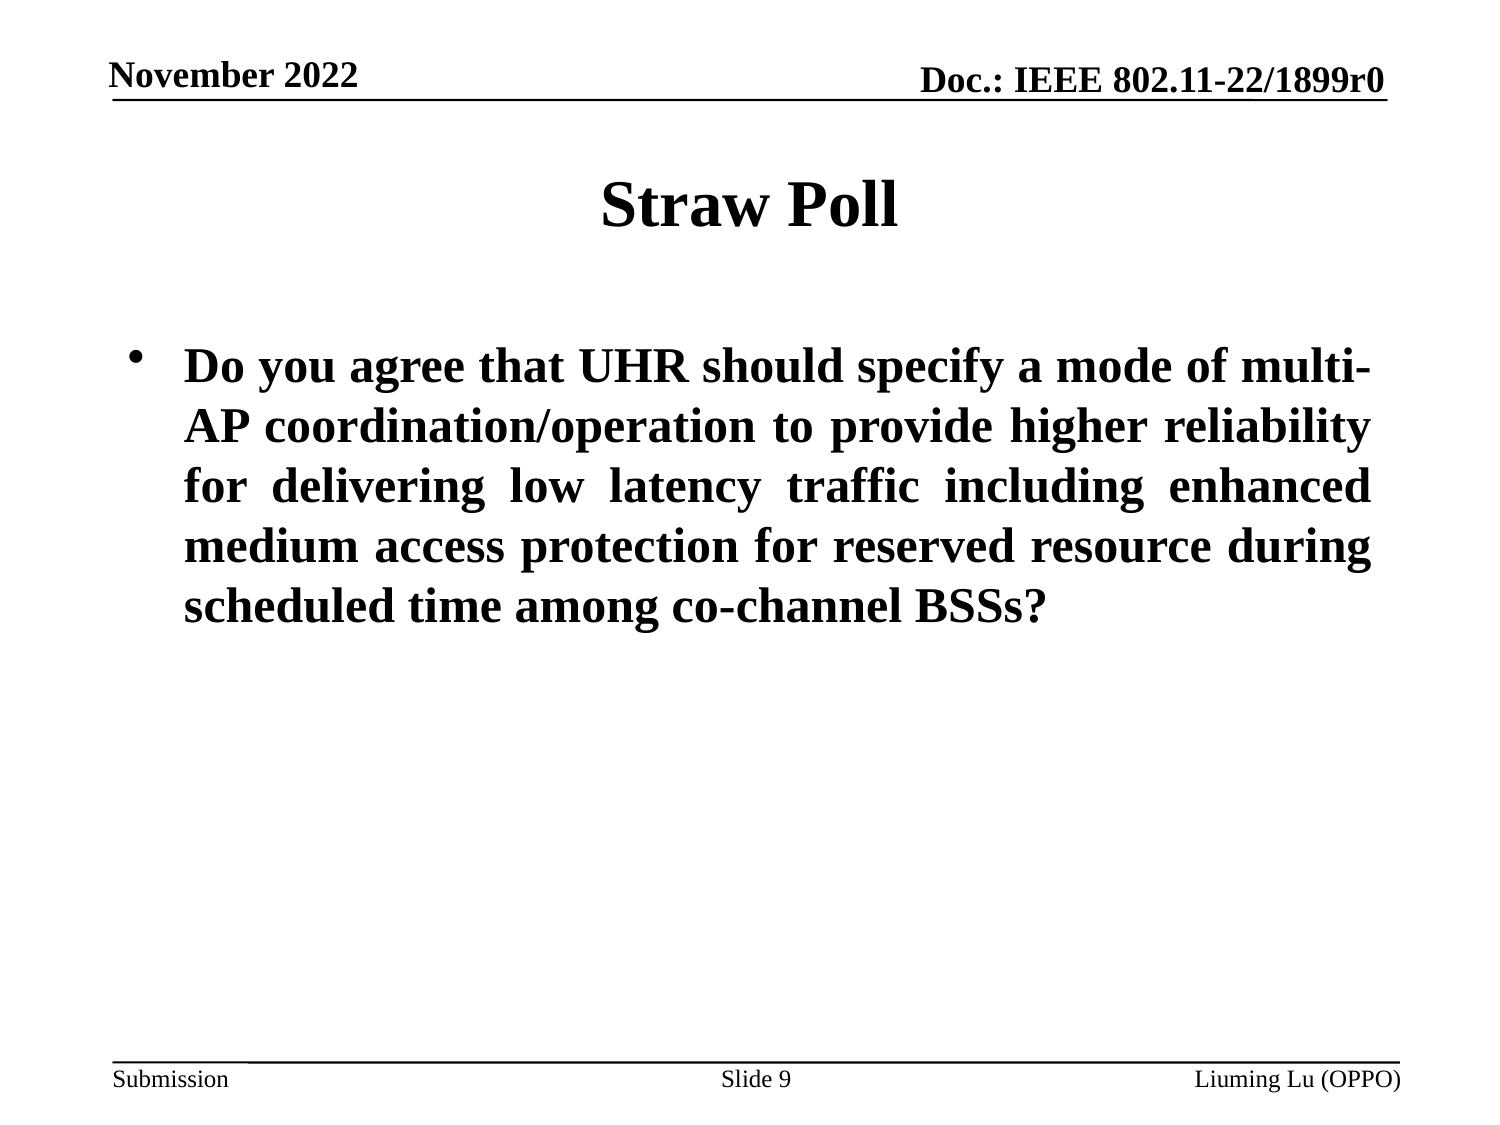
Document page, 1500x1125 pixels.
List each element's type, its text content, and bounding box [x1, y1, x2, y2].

slide_number Slide 9 [712, 1061, 800, 1093]
footer Liuming Lu (OPPO) [949, 1061, 1402, 1093]
title Straw Poll [112, 112, 1388, 288]
list Do you agree that UHR should specify a mode of multi-AP coordination/operation to provide higher reliability for delivering low latency traffic including enhanced medium access protection for reserved resource during scheduled time among co-channel BSSs? [112, 324, 1388, 1000]
